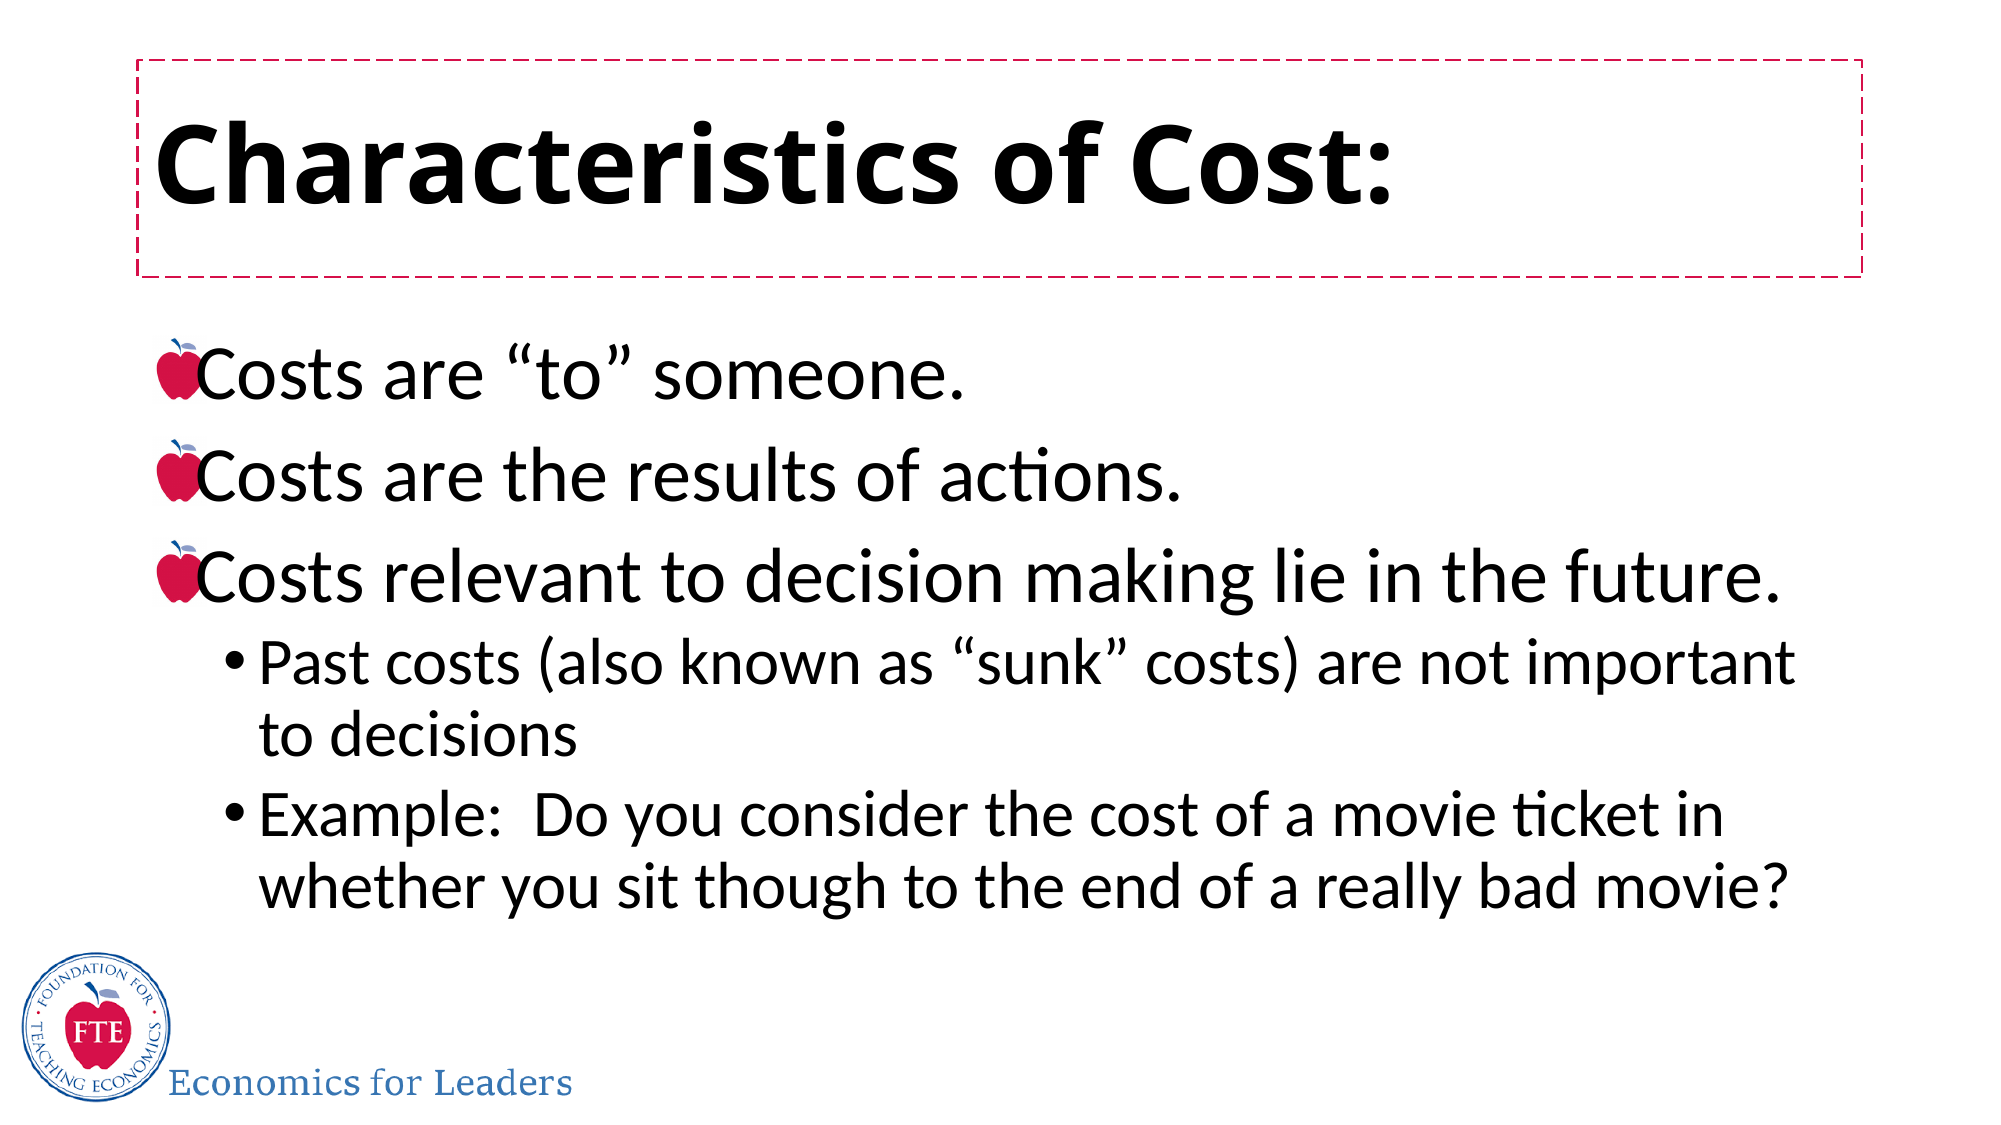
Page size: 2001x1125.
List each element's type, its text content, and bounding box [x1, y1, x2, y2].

picture [152, 436, 207, 506]
list Costs are “to” someone. Costs are the results of actions. Costs relevant to decision making lie in the future. Past costs (also known as “sunk” costs) are not important to decisions Example: Do you consider the cost of a movie ticket in whether you sit though to the end of a really bad movie? [137, 324, 1863, 986]
picture [15, 946, 579, 1105]
picture [152, 537, 207, 607]
title Characteristics of Cost: [136, 59, 1863, 278]
picture [152, 335, 207, 404]
